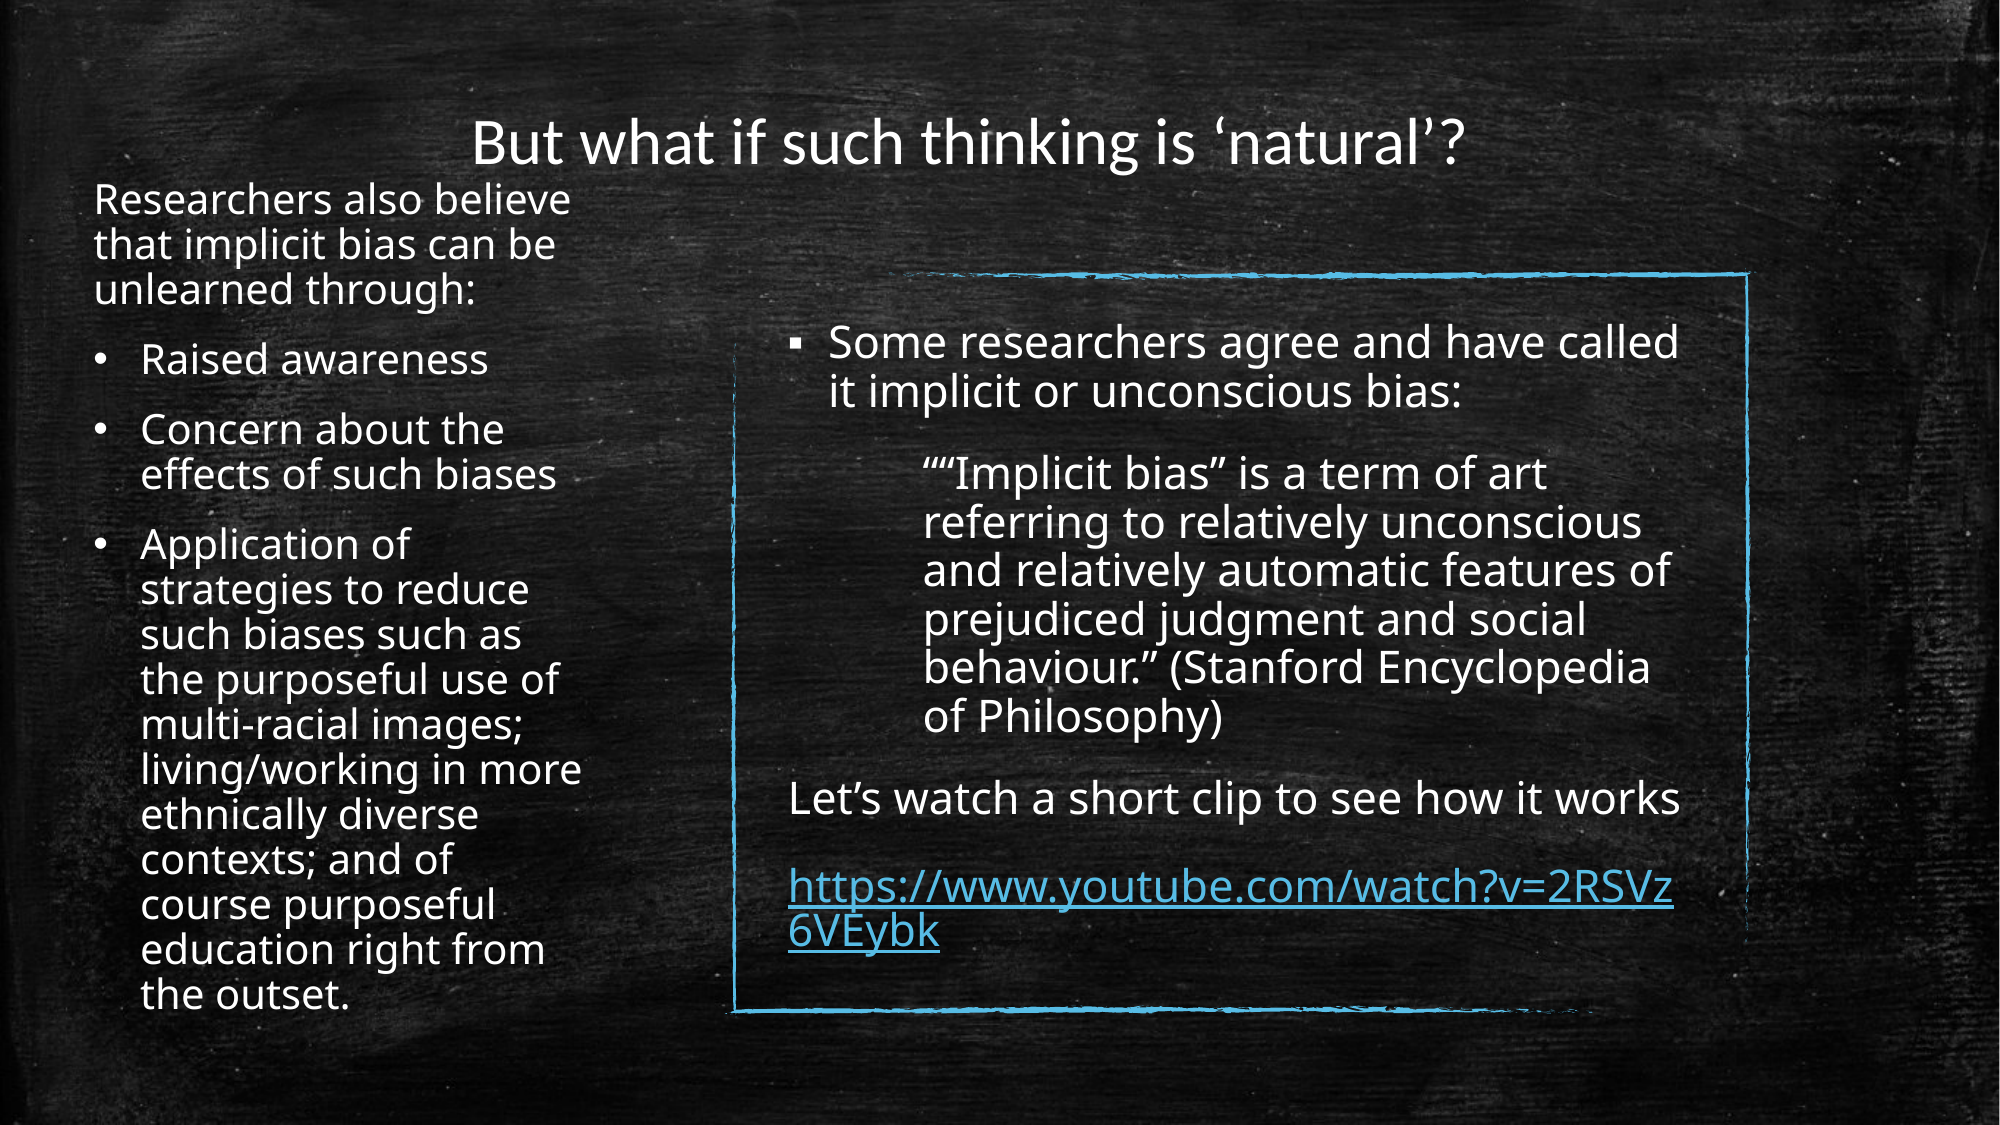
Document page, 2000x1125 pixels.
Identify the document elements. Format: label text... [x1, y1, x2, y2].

title But what if such thinking is ‘natural’? [220, 19, 1721, 187]
list Some researchers agree and have called it implicit or unconscious bias: ““Implicit bias” is a term of art referring to relatively unconscious and relatively automatic features of prejudiced judgment and social behaviour.” (Stanford Encyclopedia of Philosophy) Let’s watch a short clip to see how it works https://www.youtube.com/watch?v=2RSVz6VEybk [772, 312, 1703, 975]
list Researchers also believe that implicit bias can be unlearned through: Raised awareness Concern about the effects of such biases Application of strategies to reduce such biases such as the purposeful use of multi-racial images; living/working in more ethnically diverse contexts; and of course purposeful education right from the outset. [78, 432, 610, 1125]
